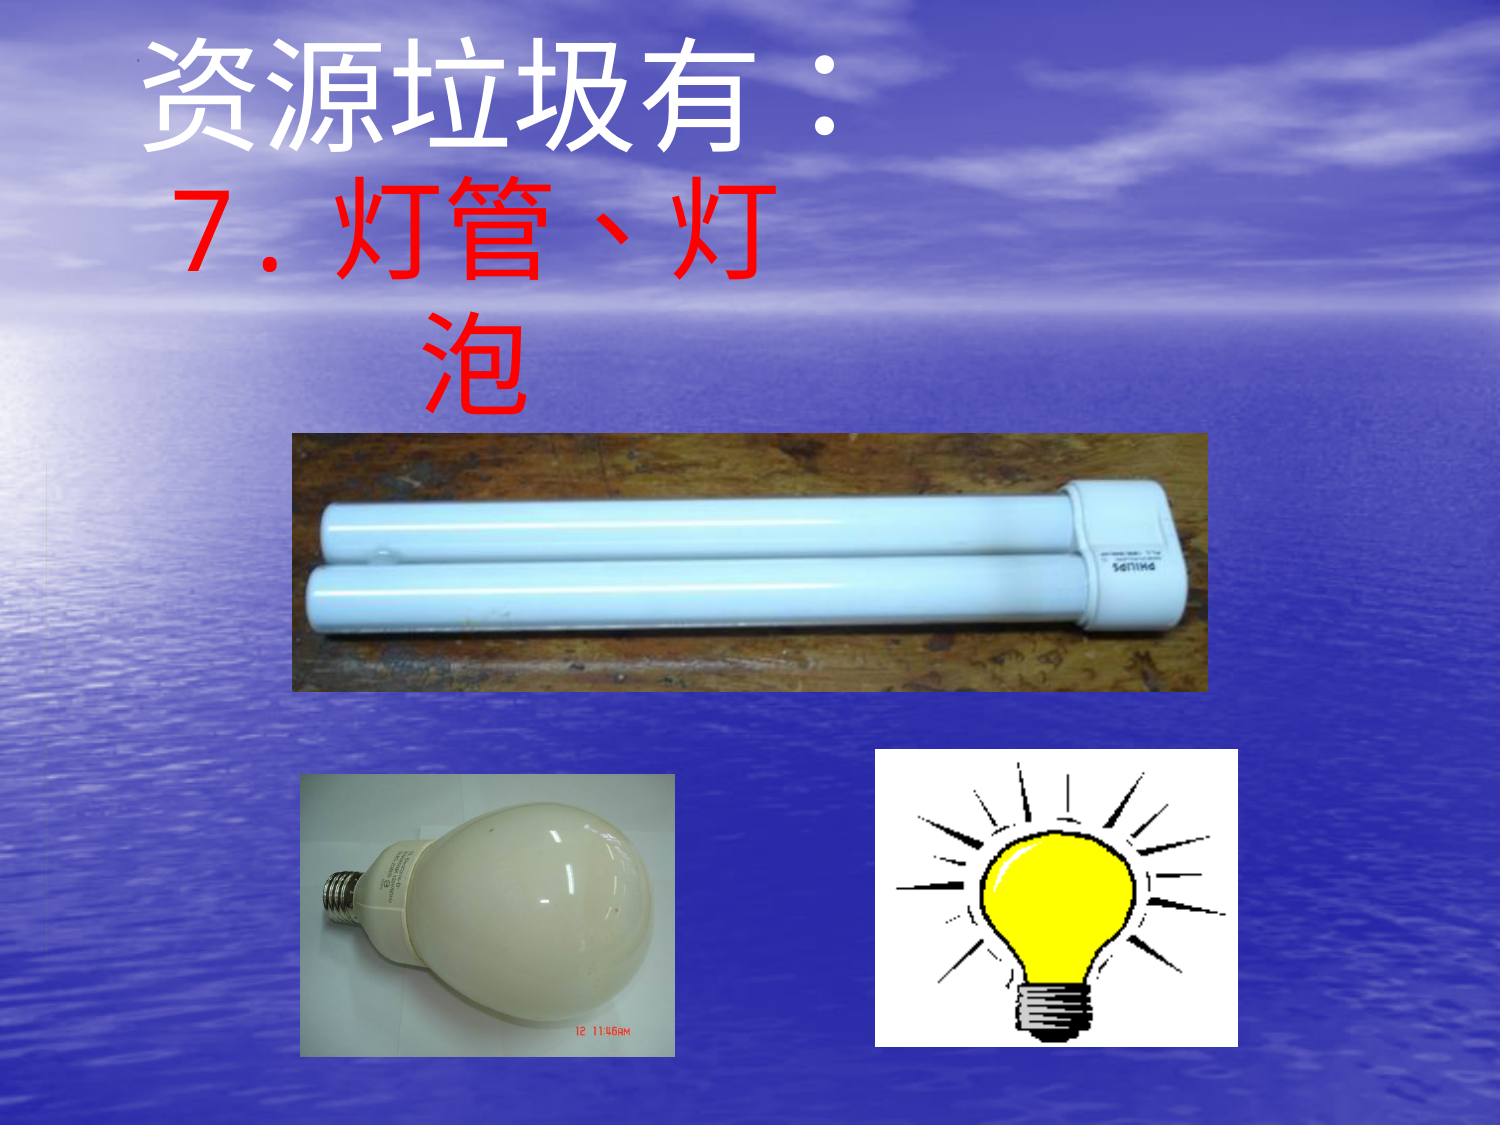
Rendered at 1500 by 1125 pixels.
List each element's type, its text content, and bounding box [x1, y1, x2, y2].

title 资源垃圾有： [112, 37, 913, 176]
picture [874, 749, 1238, 1048]
text_box 7.灯管、灯泡 [112, 224, 838, 363]
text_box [292, 433, 1208, 692]
picture [299, 774, 675, 1057]
